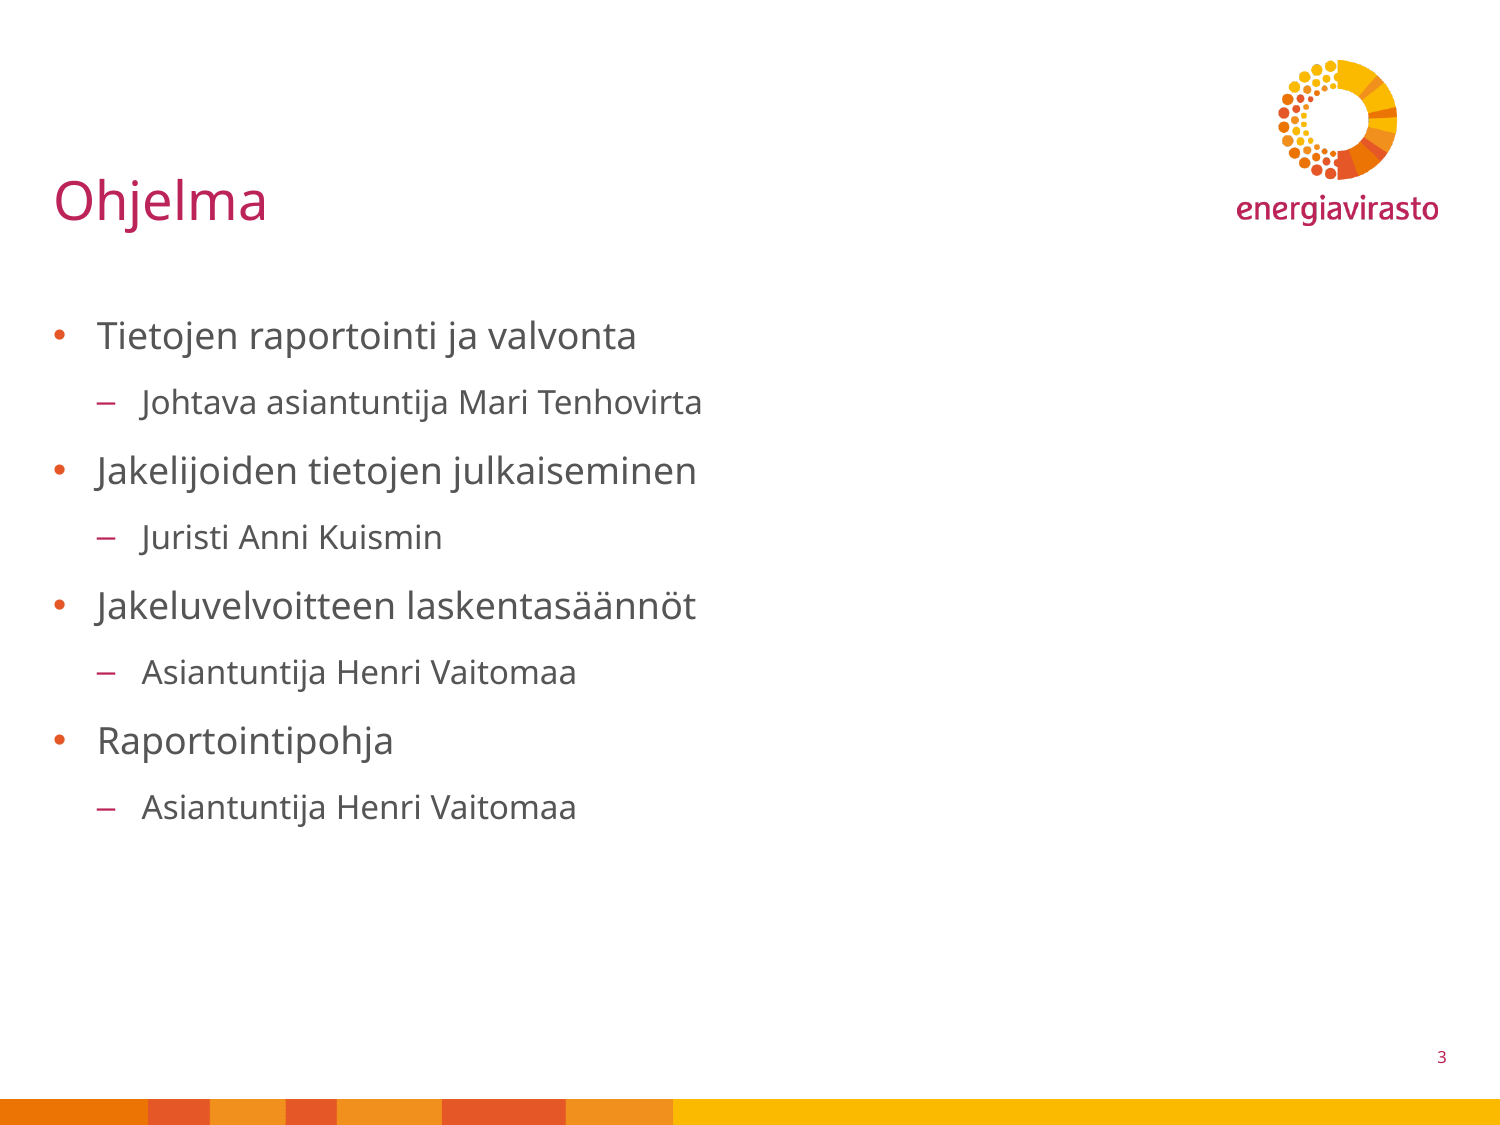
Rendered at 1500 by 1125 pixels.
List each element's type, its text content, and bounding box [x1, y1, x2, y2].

title Ohjelma [53, 78, 1187, 232]
picture [0, 1099, 1500, 1125]
picture [1237, 60, 1438, 226]
slide_number 3 [1376, 1046, 1447, 1071]
list Tietojen raportointi ja valvonta Johtava asiantuntija Mari Tenhovirta Jakelijoiden tietojen julkaiseminen Juristi Anni Kuismin Jakeluvelvoitteen laskentasäännöt Asiantuntija Henri Vaitomaa Raportointipohja Asiantuntija Henri Vaitomaa [53, 302, 1325, 1071]
